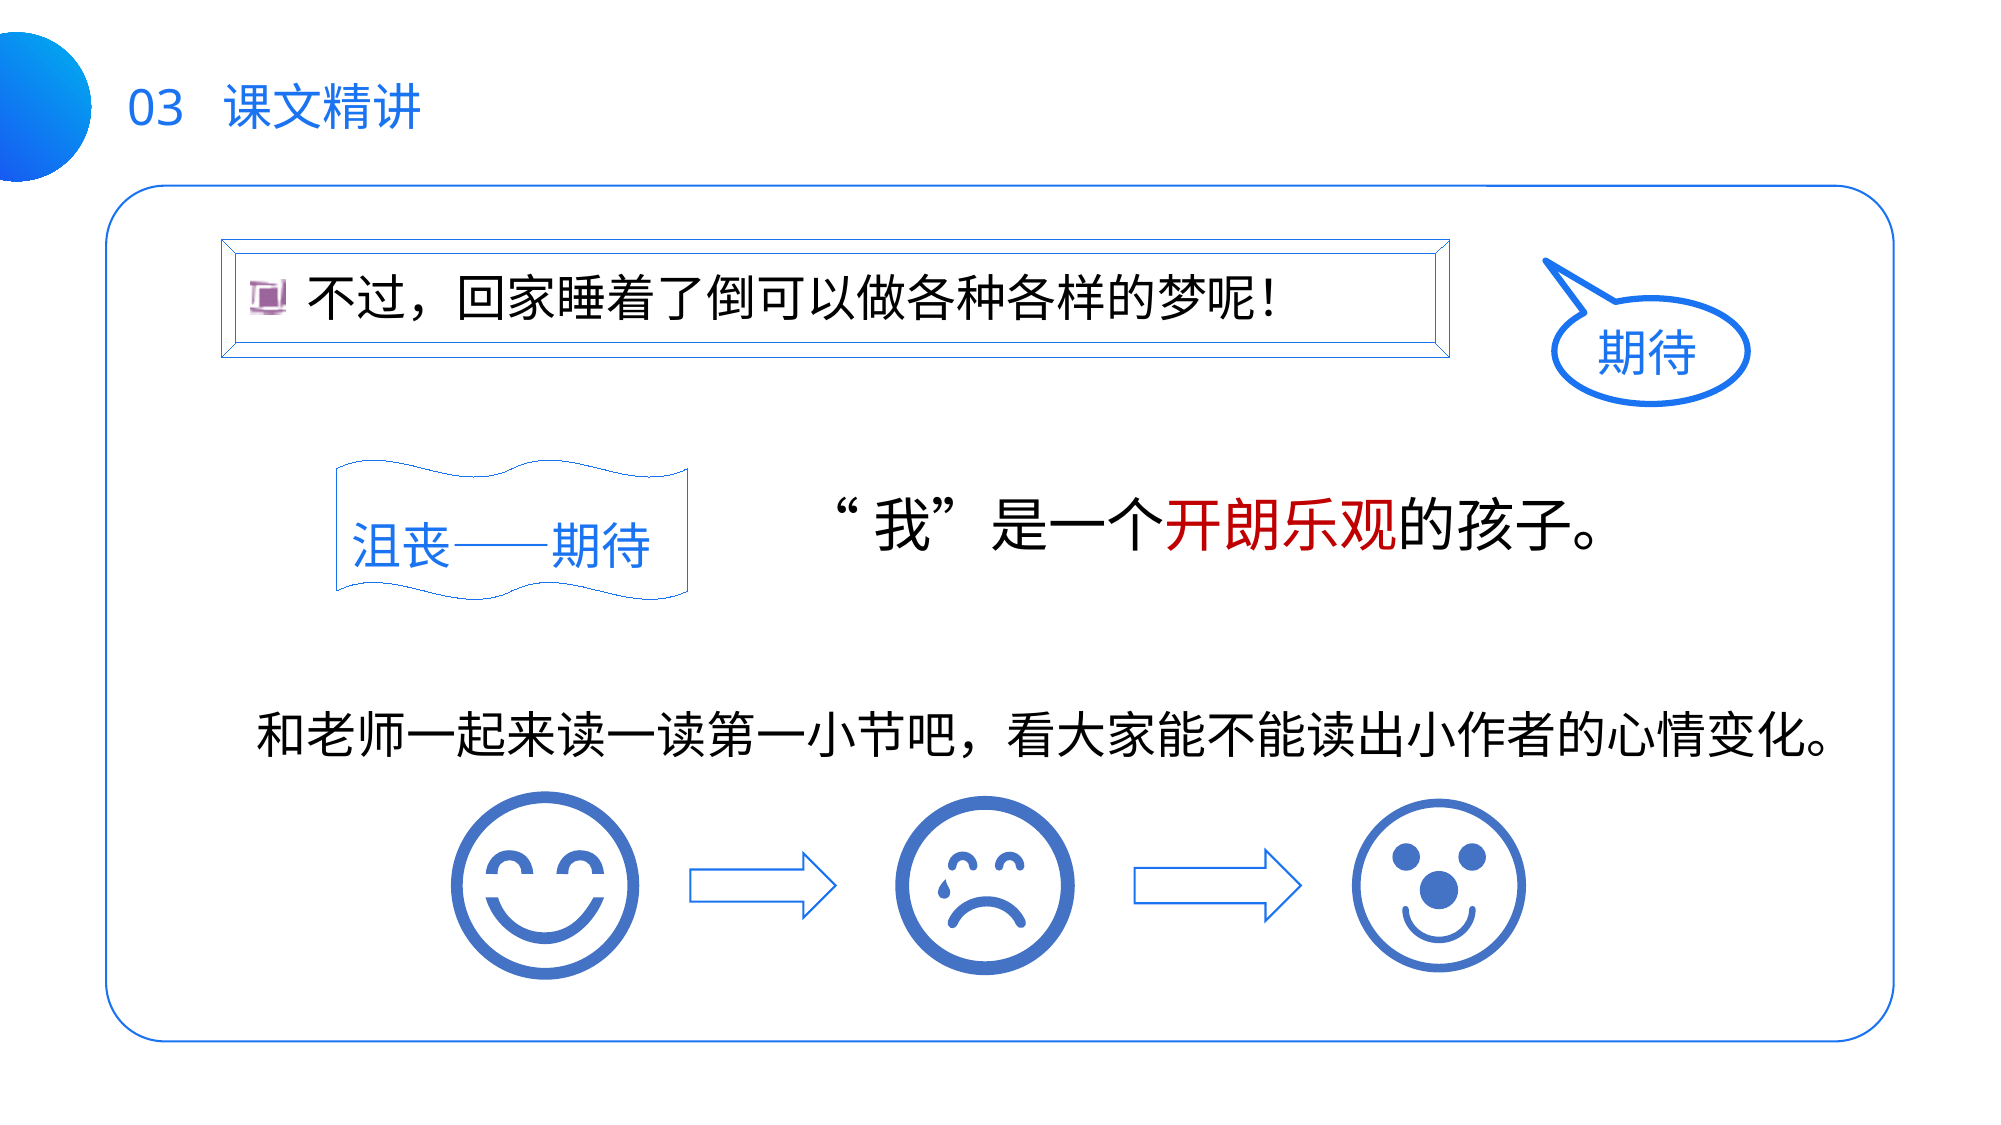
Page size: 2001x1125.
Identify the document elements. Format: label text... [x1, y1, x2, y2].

text_box 不过，回家睡着了倒可以做各种各样的梦呢！ [221, 239, 1450, 358]
text_box [1351, 798, 1527, 973]
text_box [895, 795, 1075, 976]
list 03 课文精讲 [113, 74, 560, 146]
text_box 期待 [1545, 260, 1748, 404]
text_box [105, 184, 1895, 1043]
picture [250, 279, 286, 315]
text_box 沮丧——期待 [336, 460, 688, 600]
text_box [450, 791, 640, 980]
text_box “我”是一个开朗乐观的孩子。 [736, 480, 1748, 566]
